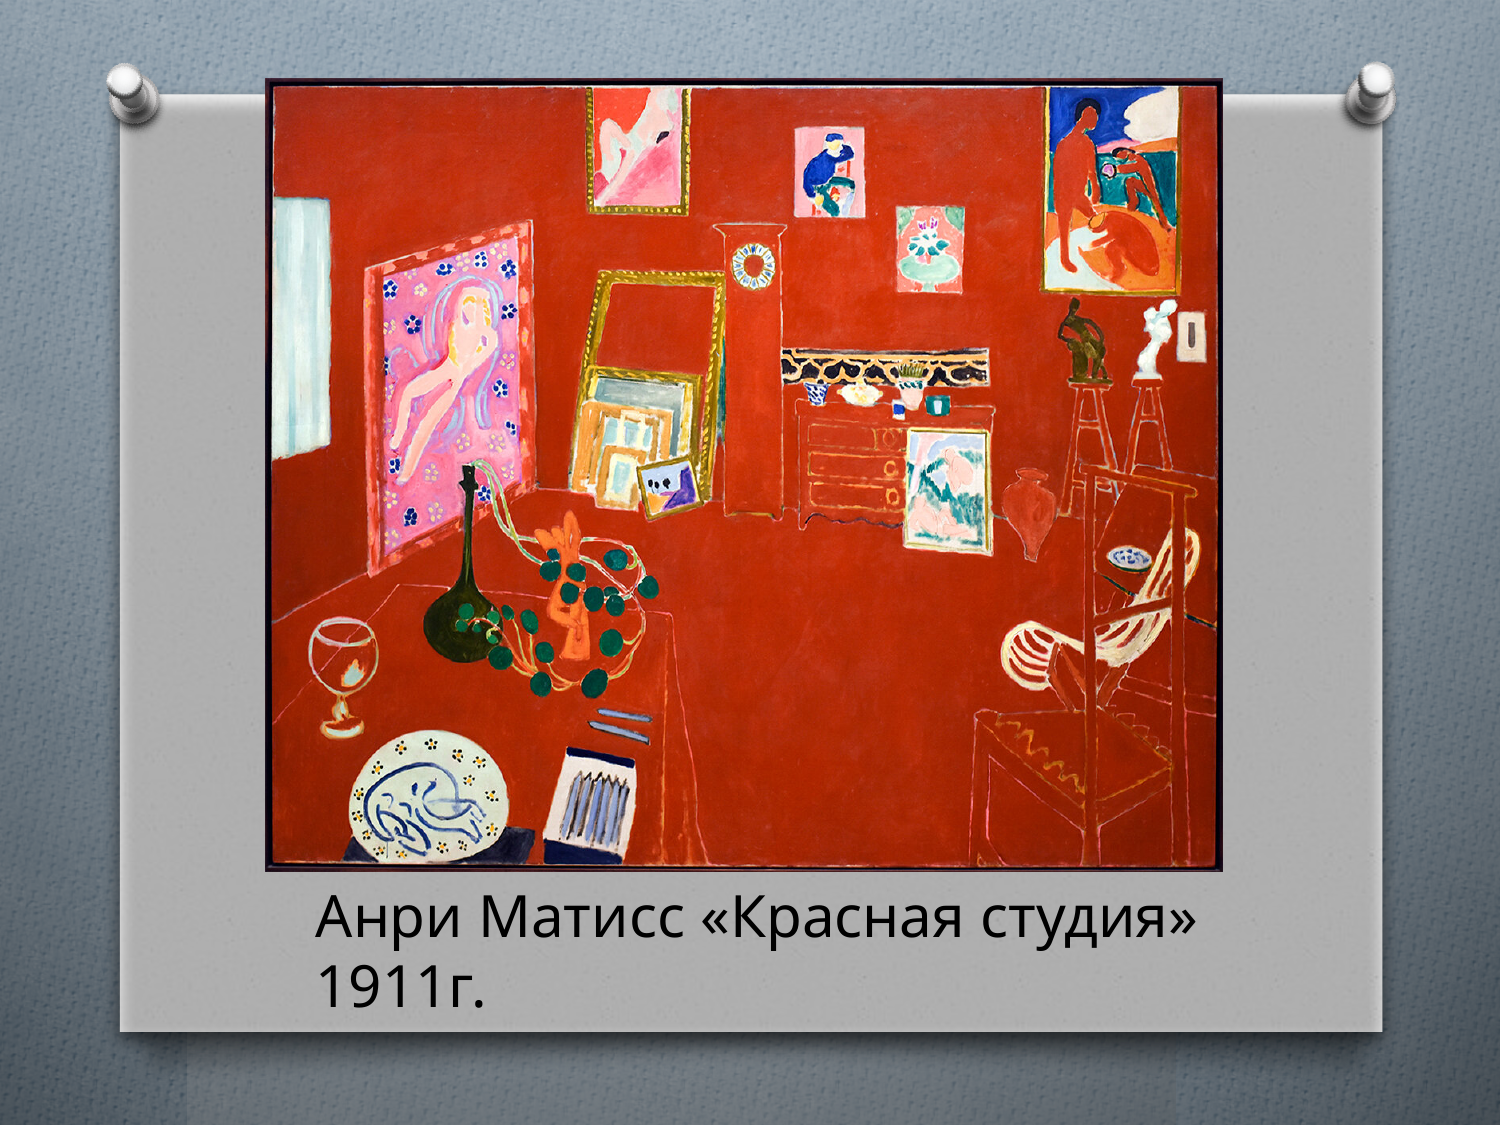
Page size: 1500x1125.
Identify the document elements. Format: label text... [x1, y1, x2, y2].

picture [1317, 35, 1439, 156]
picture [75, 29, 198, 153]
picture [265, 77, 1223, 872]
text_box Анри Матисс «Красная студия» 1911г. [301, 871, 1258, 1027]
